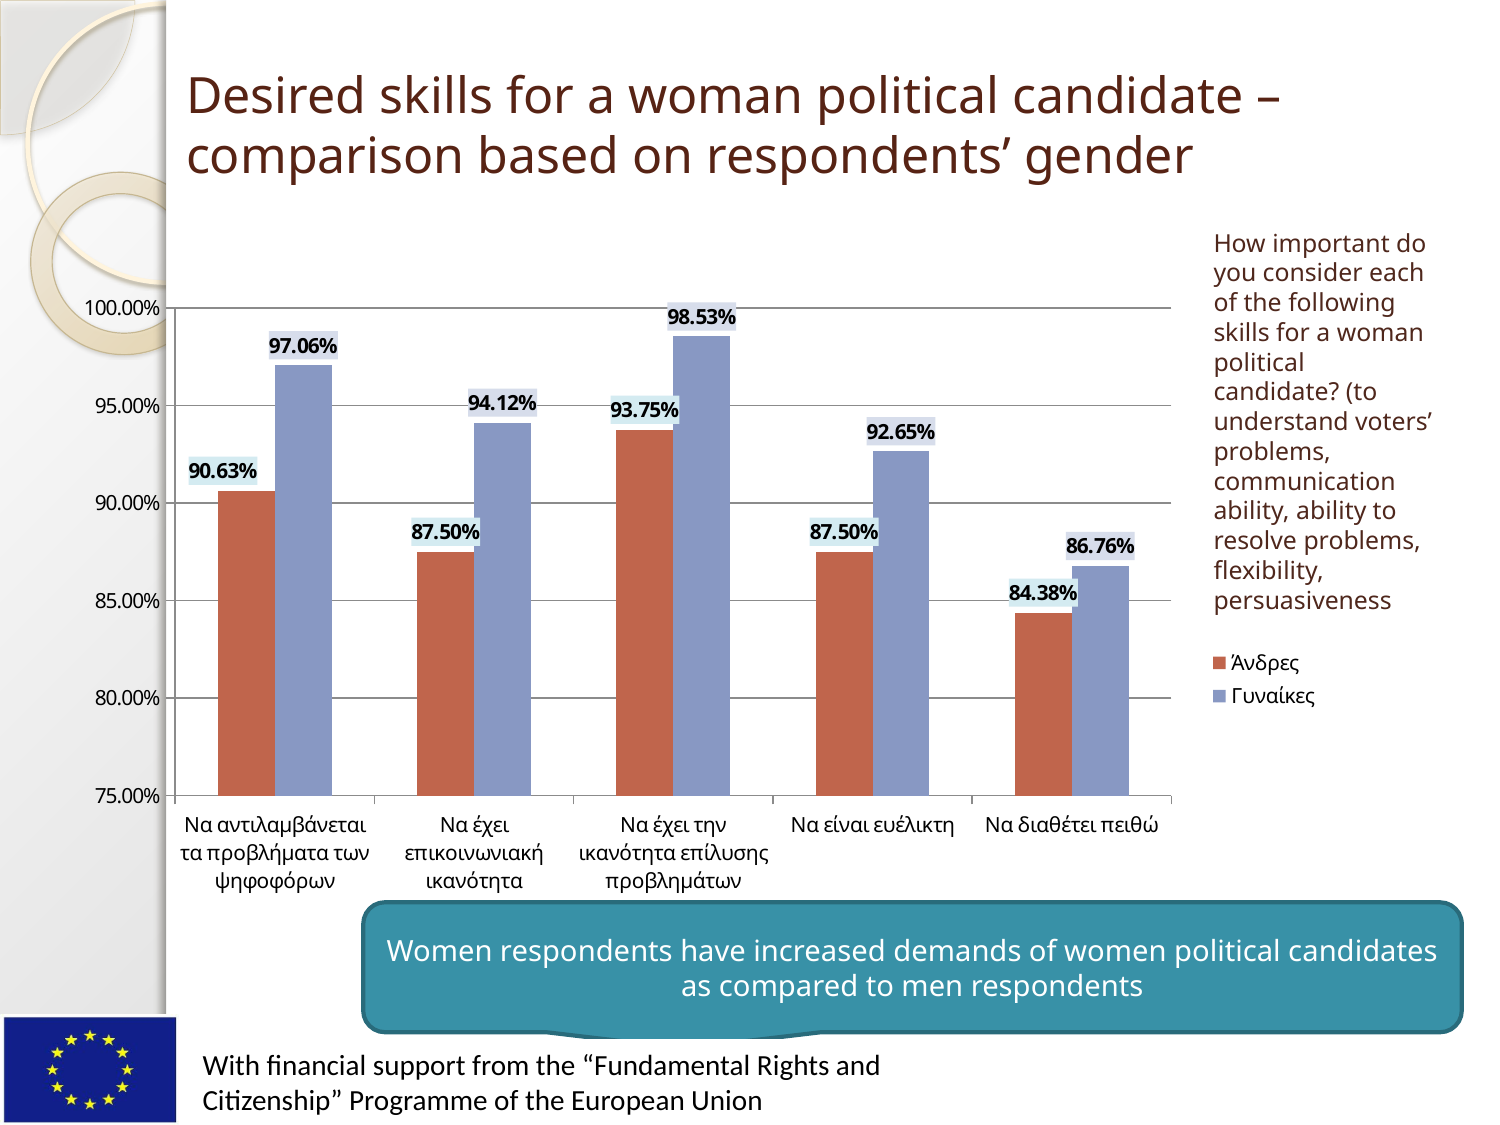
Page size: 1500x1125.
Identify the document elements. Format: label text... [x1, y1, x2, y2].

text_box Women respondents have increased demands of women political candidates as compared to men respondents [361, 900, 1464, 1039]
title Desired skills for a woman political candidate – comparison based on respondents’ gender [171, 42, 1437, 206]
picture [0, 1014, 179, 1125]
text_box How important do you consider each of the following skills for a woman political candidate? (to understand voters’ problems, communication ability, ability to resolve problems, flexibility, persuasiveness [1198, 219, 1448, 622]
chart [58, 280, 1325, 908]
text_box With financial support from the “Fundamental Rights and Citizenship” Programme of the European Union [187, 1039, 926, 1124]
